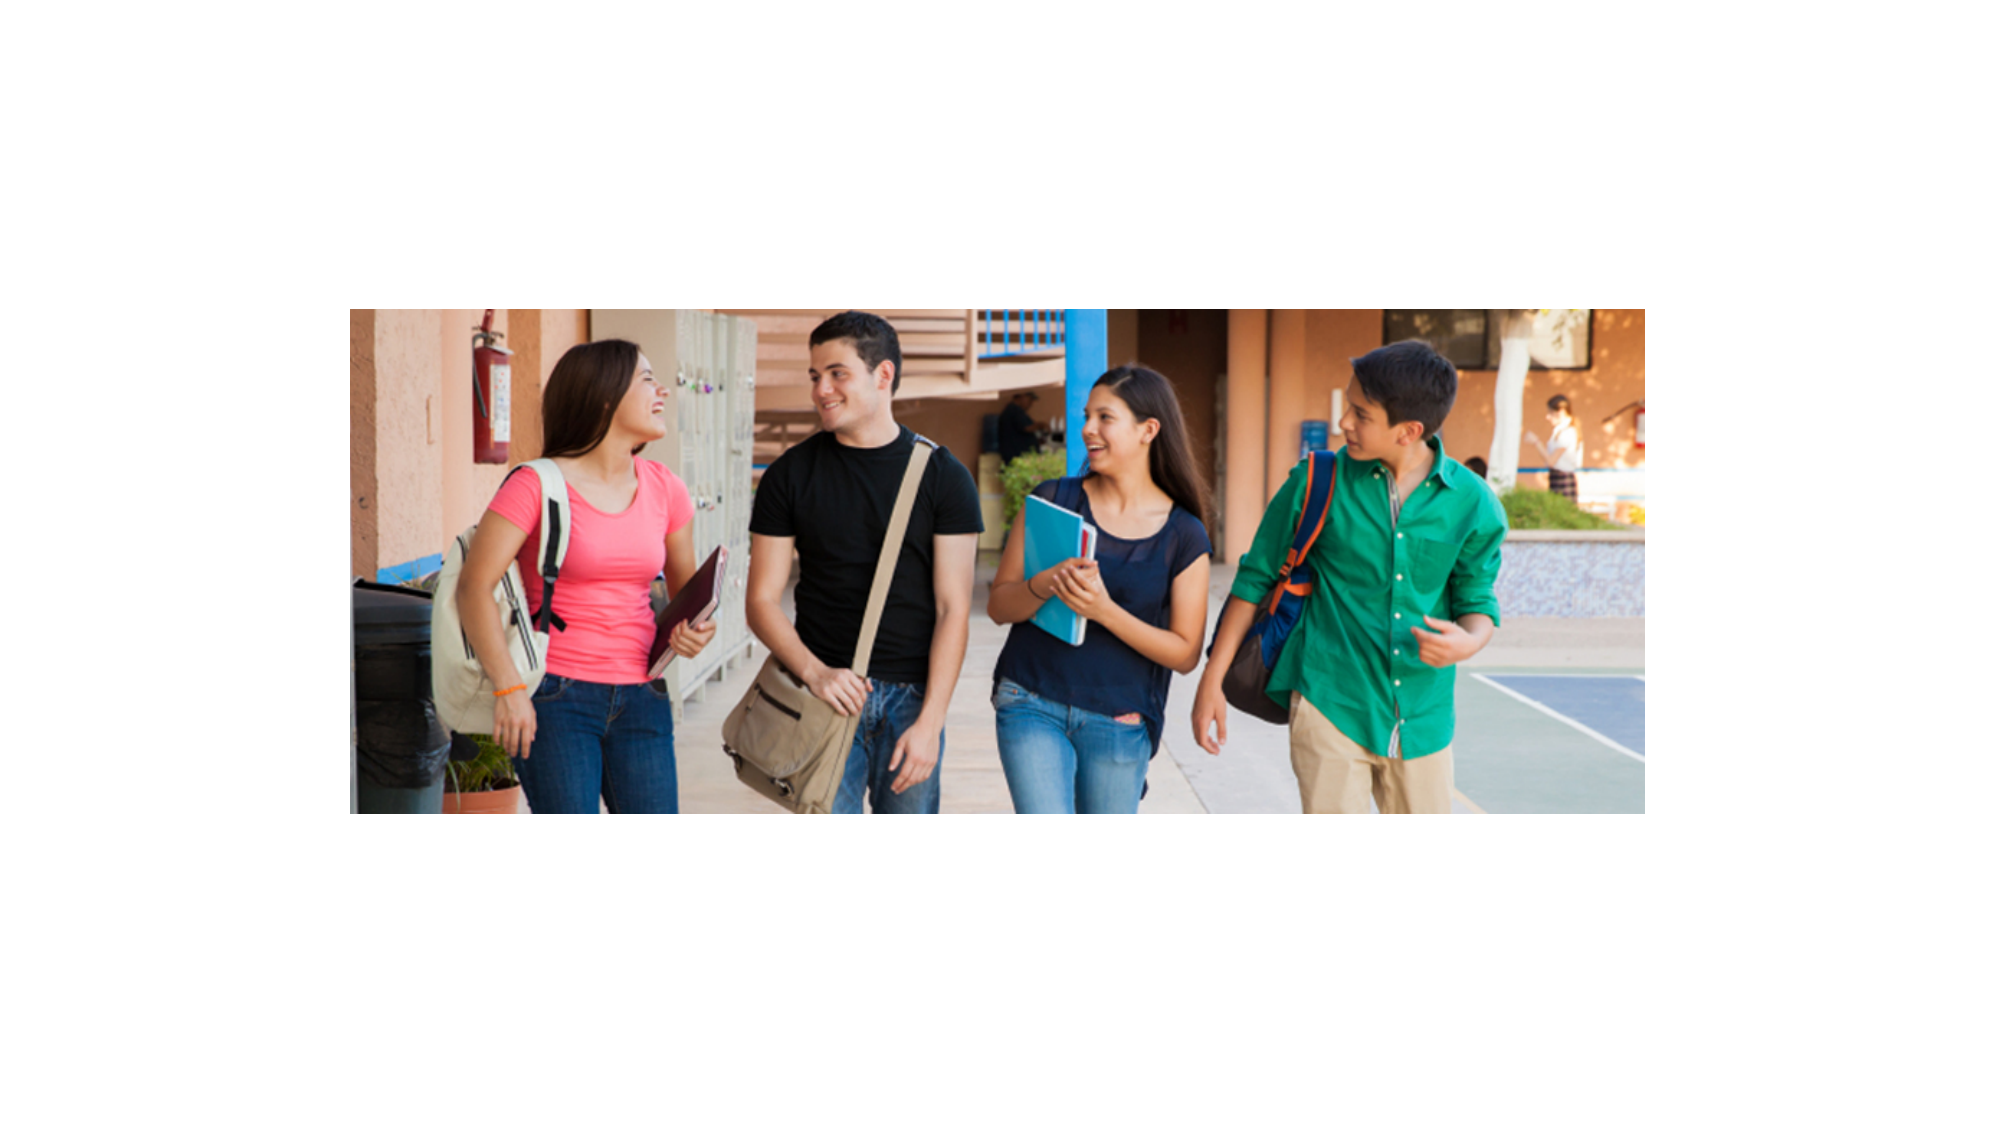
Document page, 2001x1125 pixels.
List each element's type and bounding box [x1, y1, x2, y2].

list [349, 309, 1645, 814]
